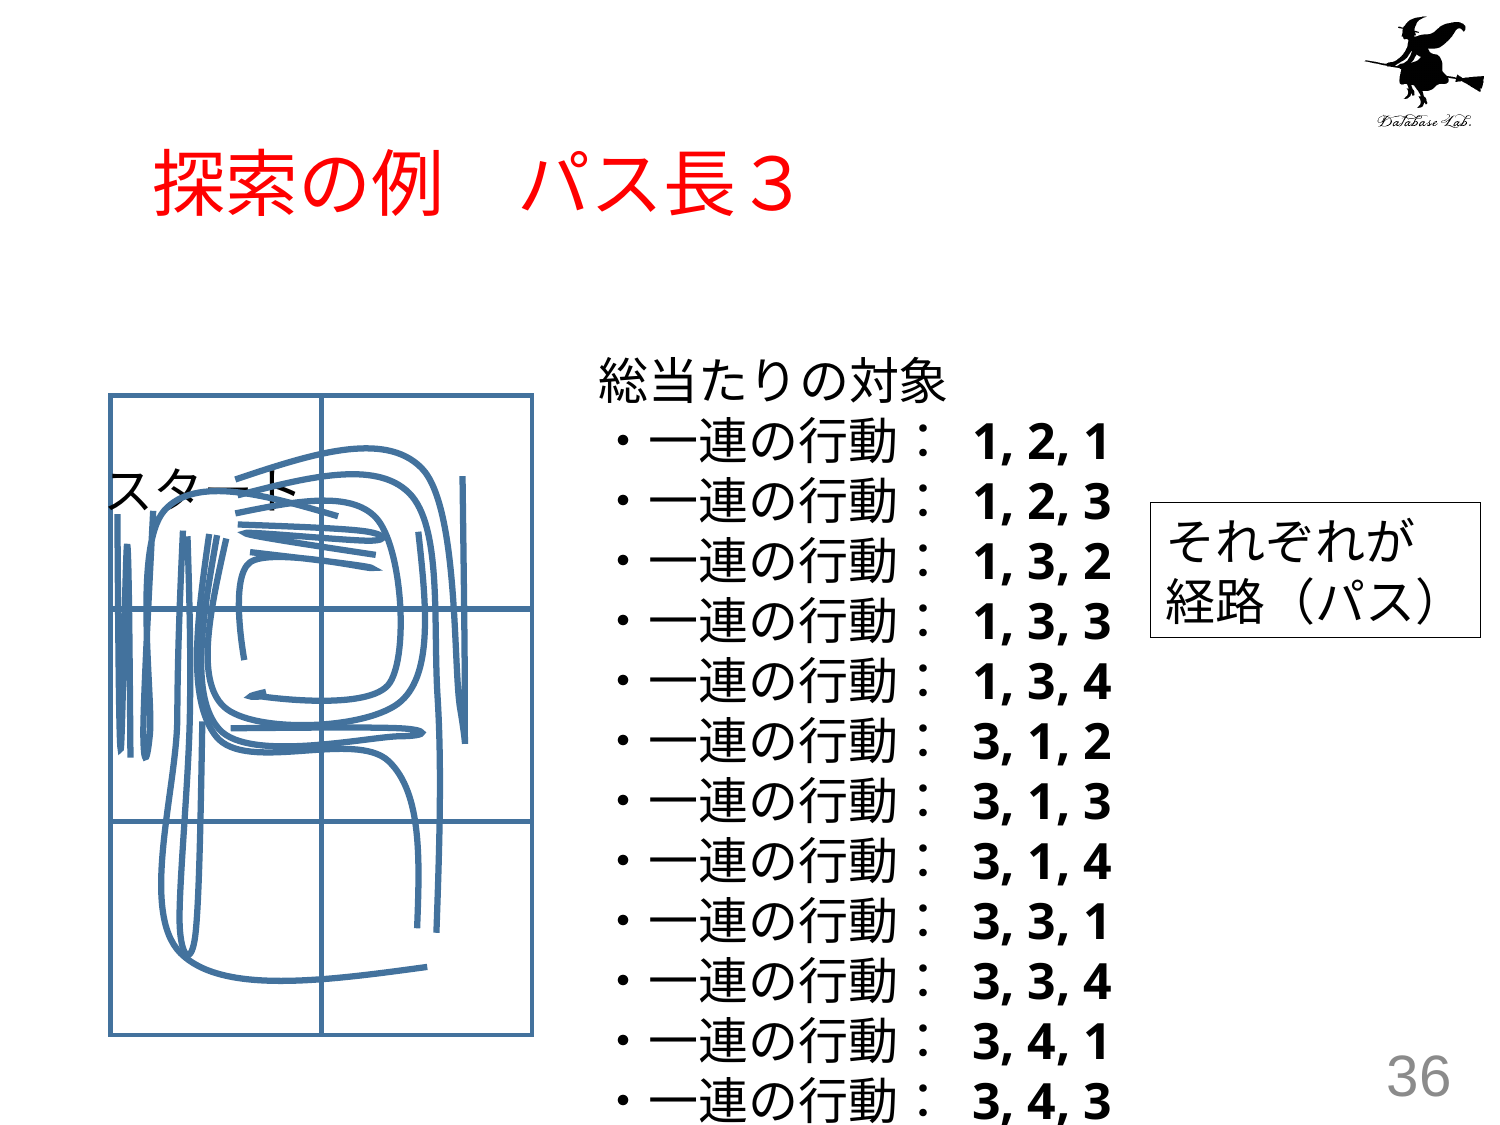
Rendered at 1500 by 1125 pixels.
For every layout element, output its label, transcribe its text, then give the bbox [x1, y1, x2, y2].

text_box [10, 395, 533, 1035]
picture [1362, 14, 1486, 130]
title 探索の例 パス長３ [137, 90, 1389, 284]
text_box 総当たりの対象 ・一連の行動： 1, 2, 1 ・一連の行動： 1, 2, 3 ・一連の行動： 1, 3, 2 ・一連の行動： 1, 3, 3 ・一連の行動： 1, 3, 4 ・一連の行動： 3, 1, 2 ・一連の行動： 3, 1, 3 ・一連の行動： 3, 1, 4 ・一連の行動： 3, 3, 1 ・一連の行動： 3, 3, 4 ・一連の行動： 3, 4, 1 ・一連の行動： 3, 4, 3 [584, 342, 1128, 1125]
slide_number 36 [1129, 1042, 1467, 1103]
text_box それぞれが 経路（パス） [1150, 502, 1481, 638]
